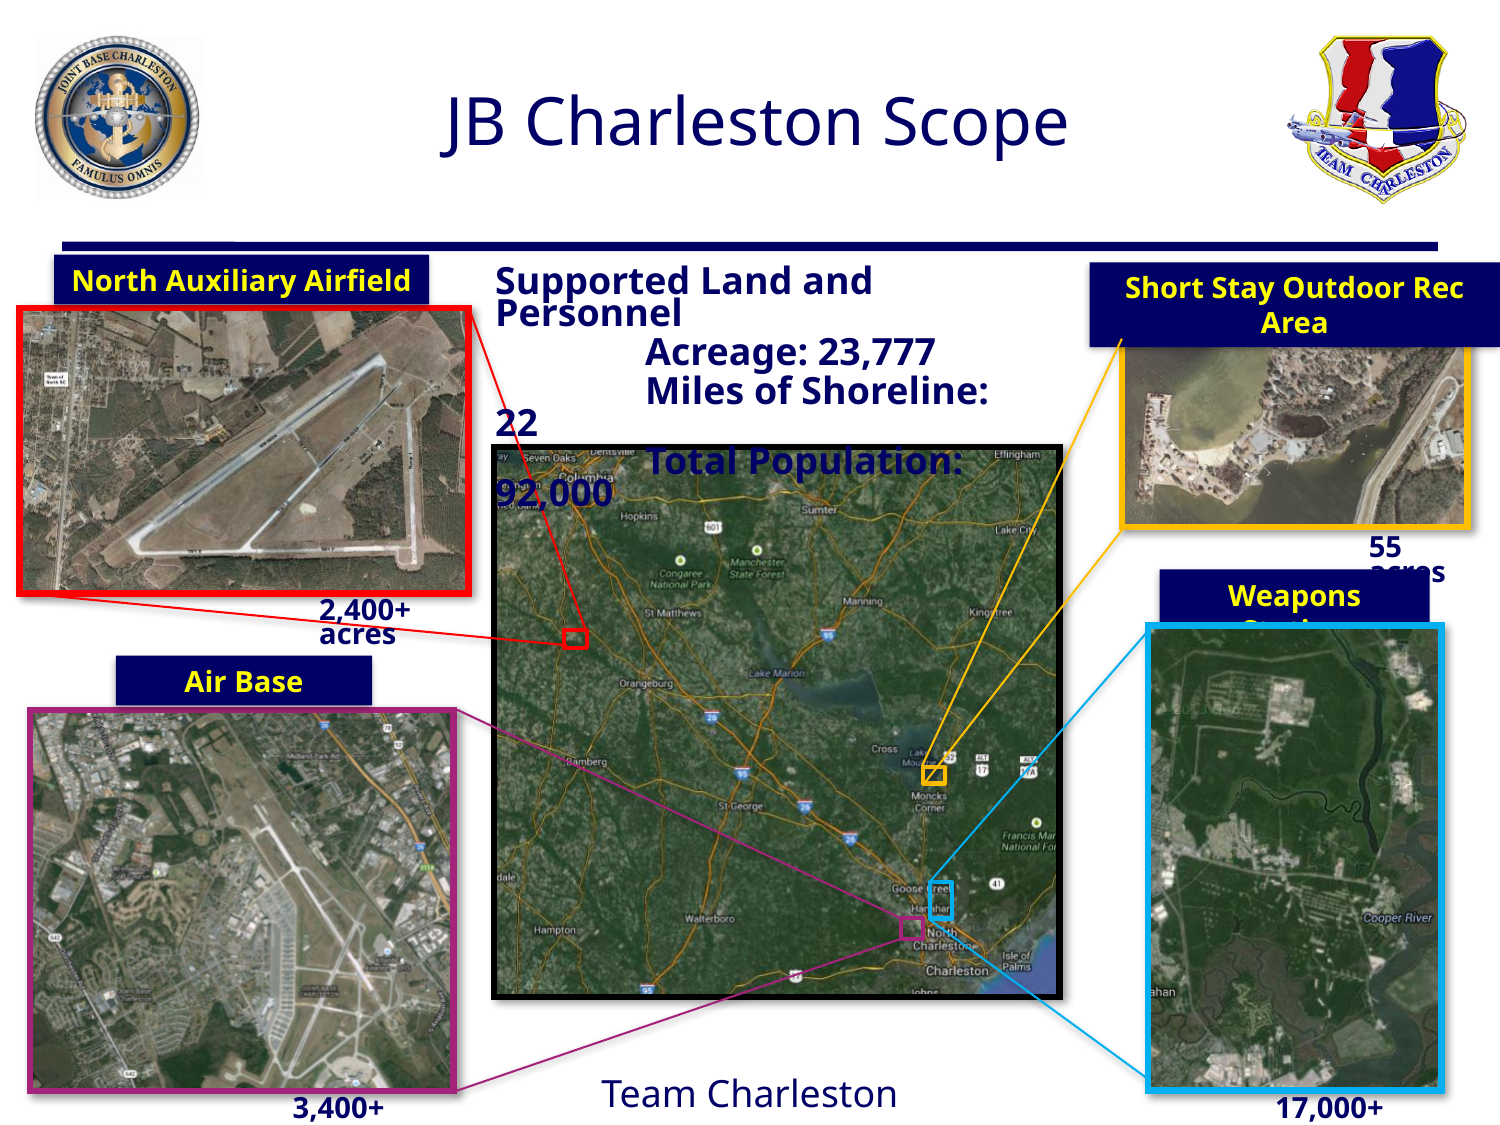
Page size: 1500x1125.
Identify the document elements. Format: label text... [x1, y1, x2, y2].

text_box Supported Land and Personnel Acreage: 23,777 Miles of Shoreline: 22 Total Population: 92,000 [452, 262, 1050, 448]
text_box Weapons Station [1159, 569, 1430, 621]
picture [1287, 22, 1470, 212]
picture [1152, 630, 1437, 1086]
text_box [923, 523, 1127, 784]
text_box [929, 919, 1145, 1088]
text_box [921, 338, 1123, 524]
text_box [453, 938, 901, 1092]
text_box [21, 592, 568, 646]
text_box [454, 708, 901, 919]
text_box North Auxiliary Airfield [54, 254, 430, 305]
picture [5, 9, 243, 240]
text_box 17,000+ acres [1224, 1091, 1465, 1125]
title JB Charleston Scope [237, 24, 1263, 213]
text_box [497, 449, 1057, 994]
text_box Short Stay Outdoor Rec Area [1089, 262, 1500, 348]
picture [22, 310, 466, 591]
text_box 55 acres [1325, 530, 1500, 595]
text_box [467, 305, 587, 631]
picture [1124, 319, 1465, 525]
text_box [32, 655, 451, 1089]
text_box 3,400+ acres [249, 1096, 475, 1125]
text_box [929, 629, 1148, 883]
